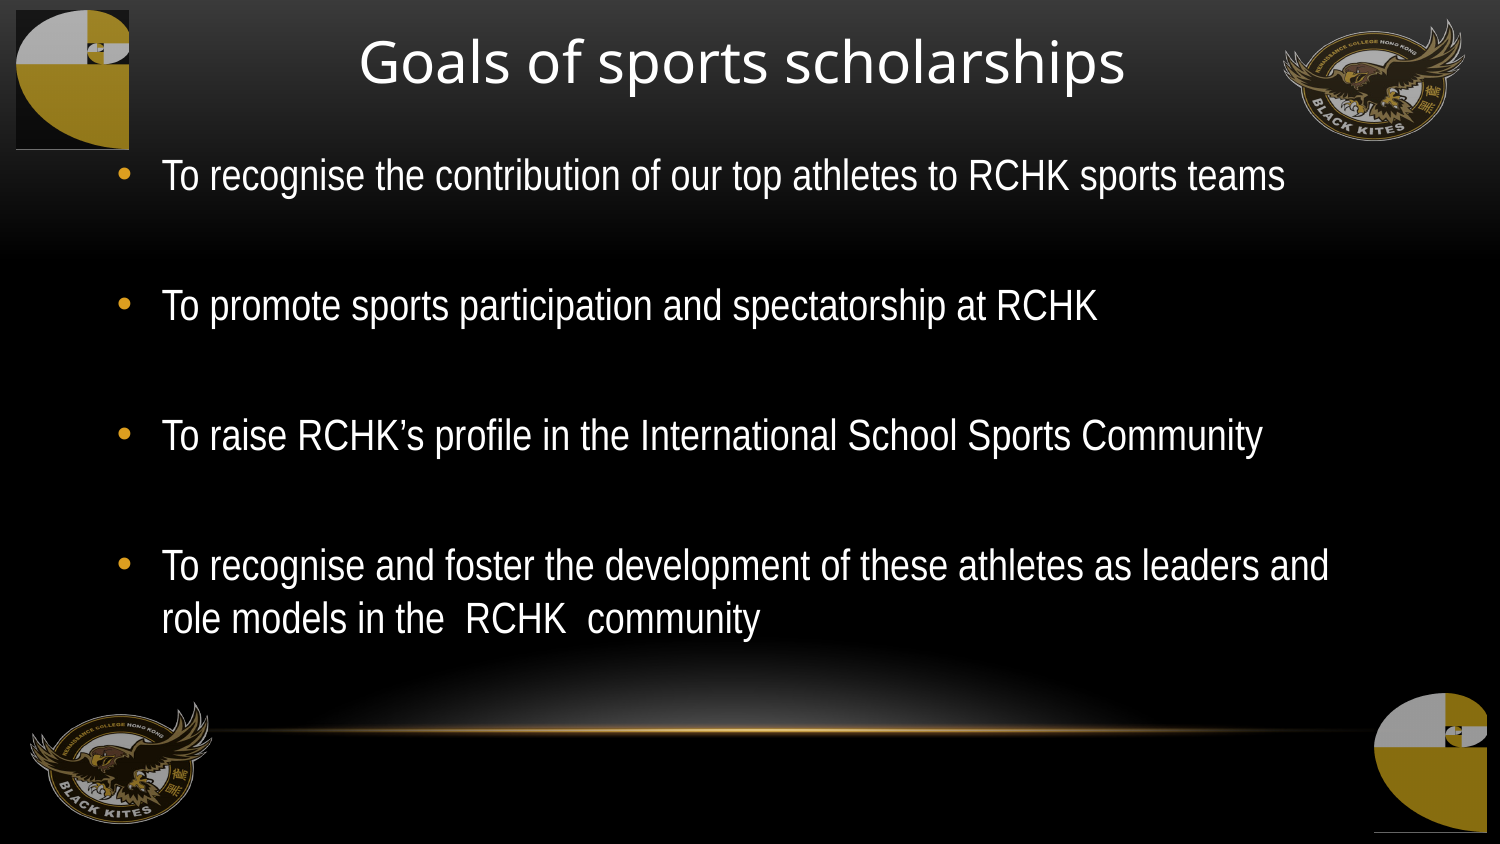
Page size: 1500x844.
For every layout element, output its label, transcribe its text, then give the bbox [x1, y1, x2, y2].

list To recognise the contribution of our top athletes to RCHK sports teams To promote sports participation and spectatorship at RCHK To raise RCHK’s profile in the International School Sports Community To recognise and foster the development of these athletes as leaders and role models in the RCHK community [99, 133, 1400, 704]
title Goals of sports scholarships [99, 33, 1400, 110]
picture [0, 0, 1500, 844]
